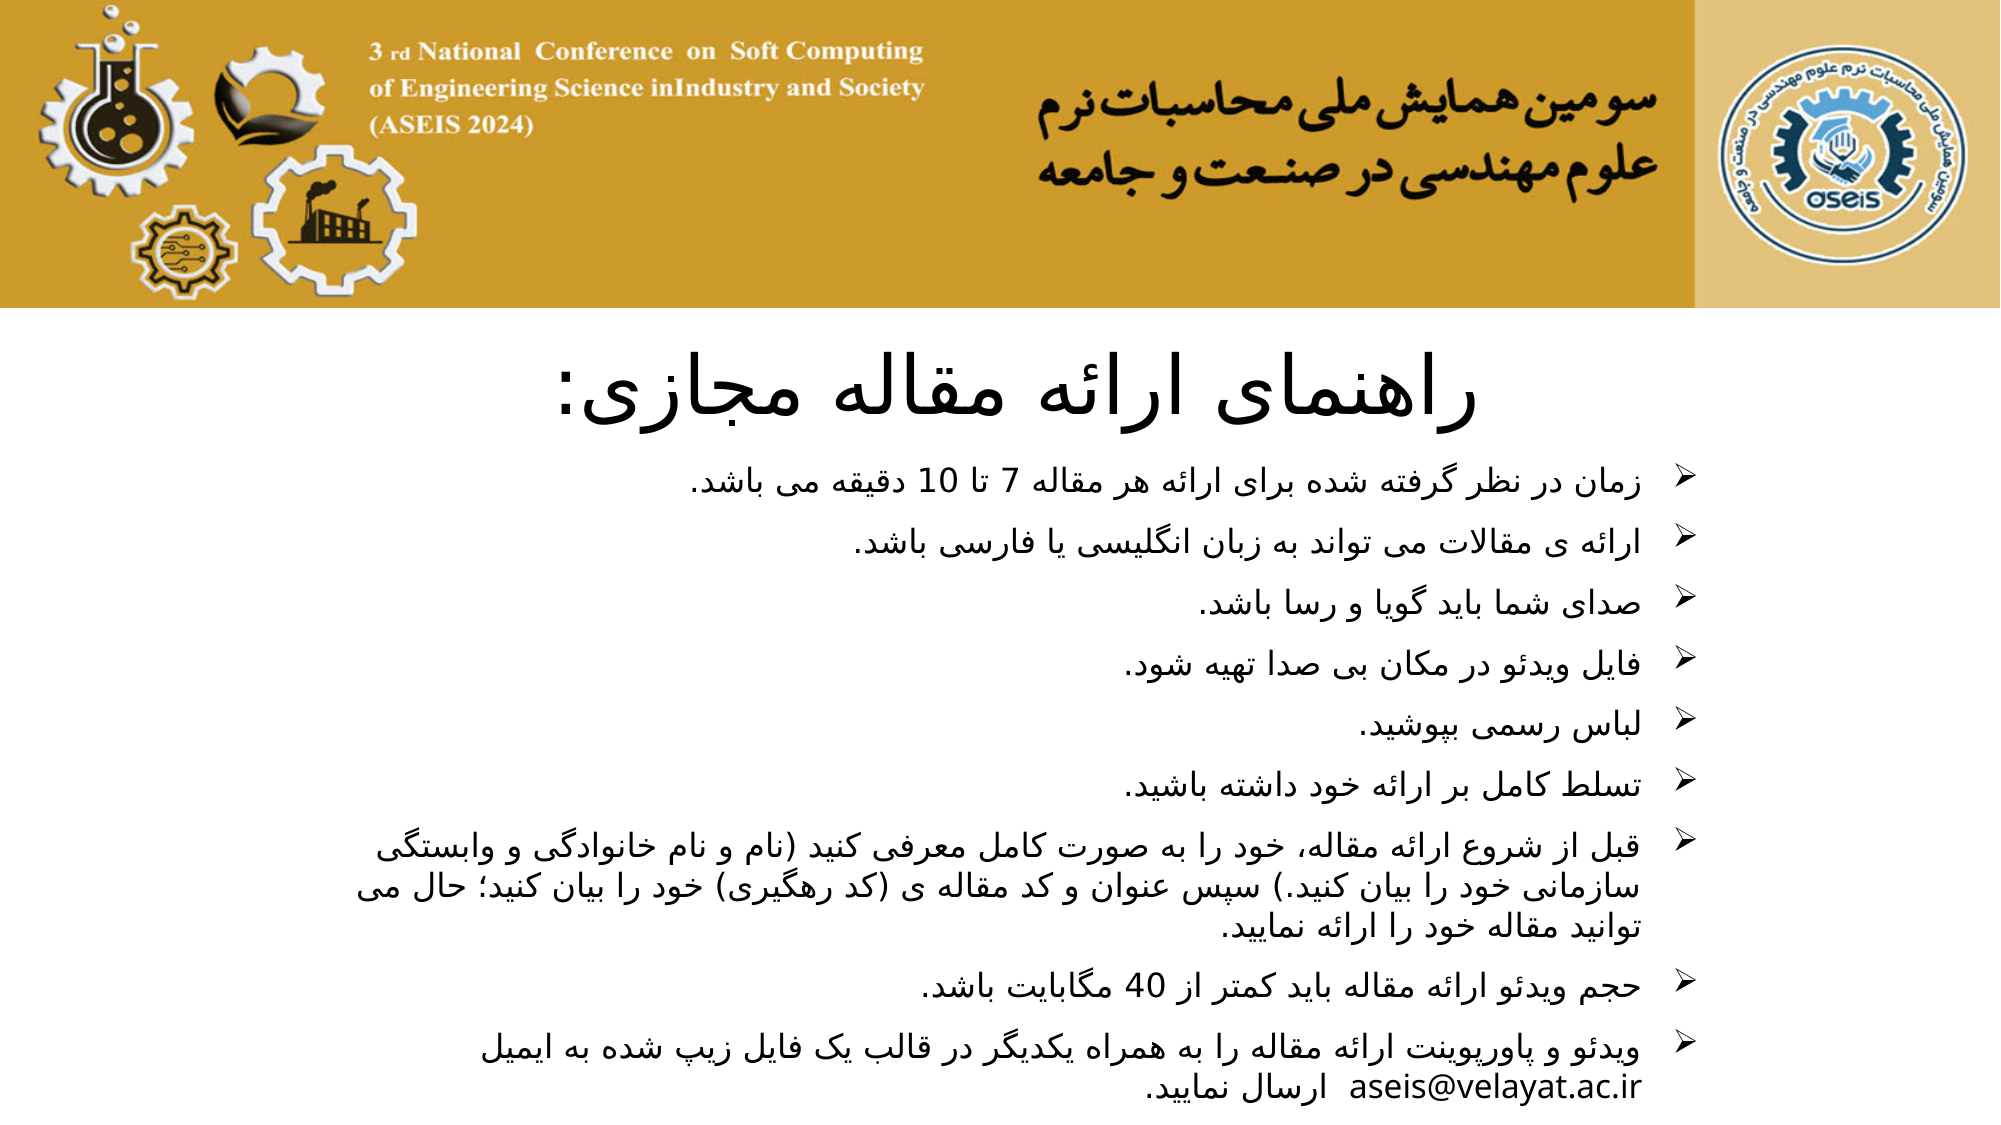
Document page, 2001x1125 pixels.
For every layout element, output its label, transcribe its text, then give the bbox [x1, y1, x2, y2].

picture [0, 0, 2000, 308]
title راهنمای ارائه مقاله مجازی: [491, 308, 1543, 441]
text_box زمان در نظر گرفته شده برای ارائه هر مقاله 7 تا 10 دقیقه می باشد. ارائه ی مقالات می تواند به زبان انگلیسی یا فارسی باشد. صدای شما باید گویا و رسا باشد. فایل ویدئو در مکان بی صدا تهیه شود. لباس رسمی بپوشید. تسلط کامل بر ارائه خود داشته باشید. قبل از شروع ارائه مقاله، خود را به صورت کامل معرفی کنید (نام و نام خانوادگی و وابستگی سازمانی خود را بیان کنید.) سپس عنوان و کد مقاله ی (کد رهگیری) خود را بیان کنید؛ حال می توانید مقاله خود را ارائه نمایید. حجم ویدئو ارائه مقاله باید کمتر از 40 مگابایت باشد. ویدئو و پاورپوینت ارائه مقاله را به همراه یکدیگر در قالب یک فایل زیپ شده به ایمیل aseis@velayat.ac.ir ارسال نمایید. [285, 451, 1715, 1017]
